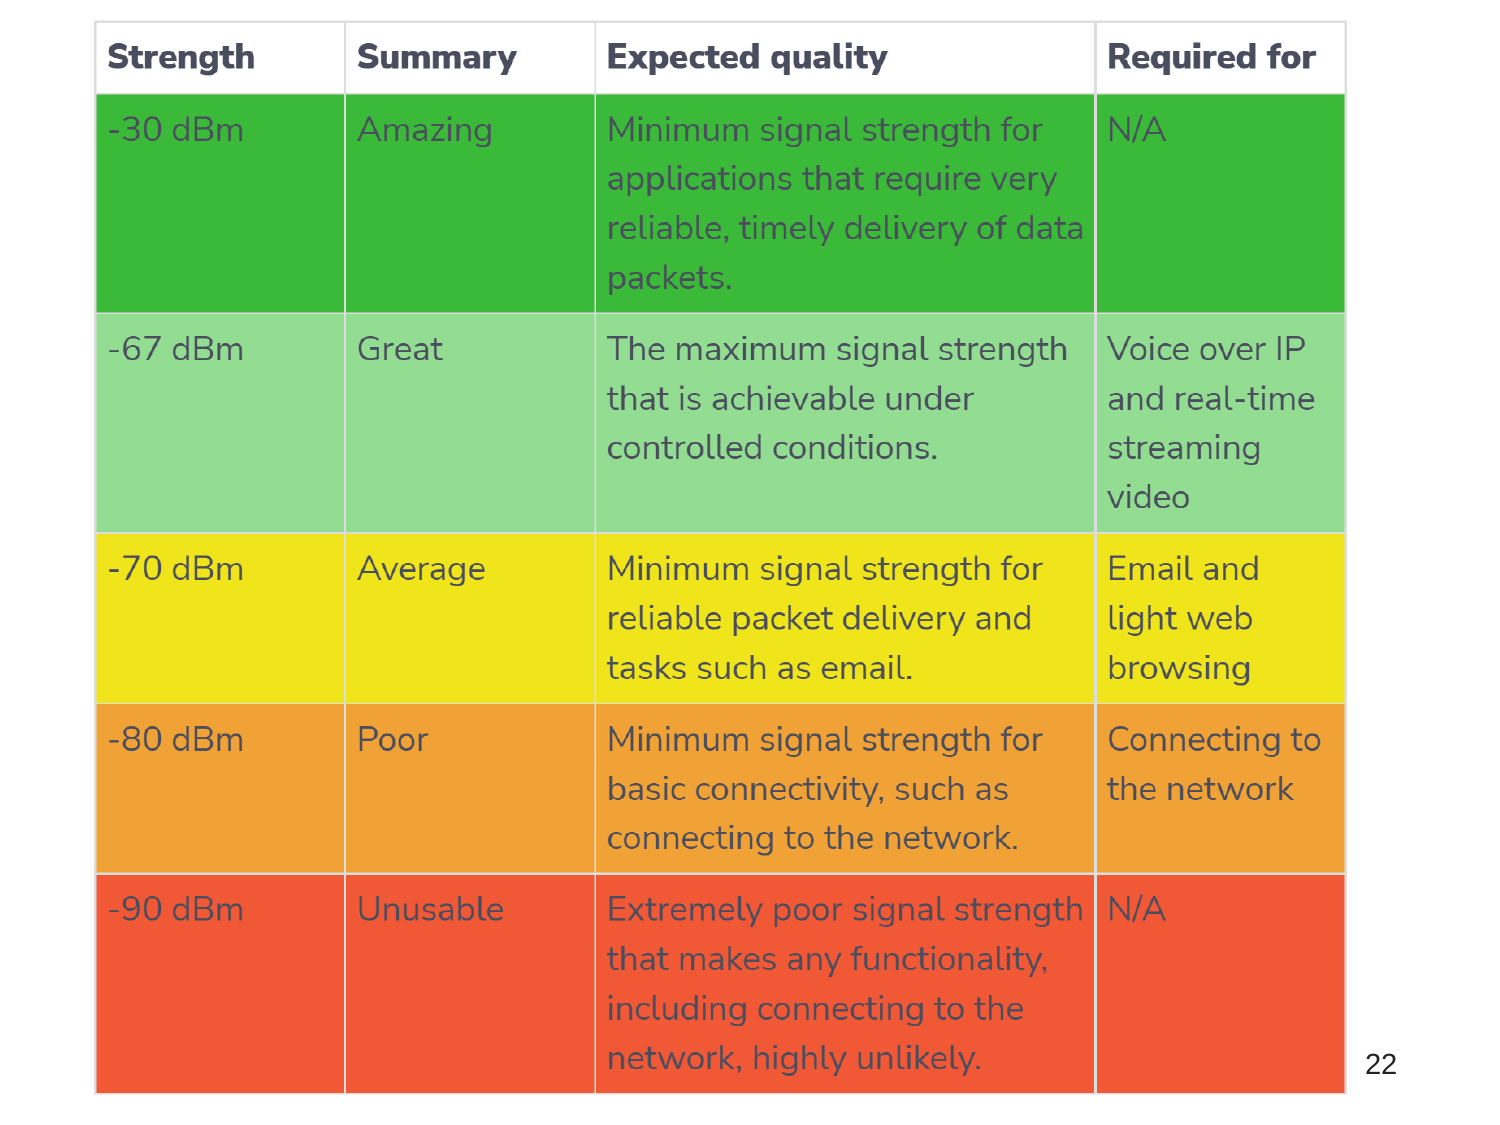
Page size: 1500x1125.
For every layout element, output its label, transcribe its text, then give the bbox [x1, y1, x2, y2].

picture [74, 0, 1362, 1125]
slide_number 22 [1365, 1037, 1413, 1100]
